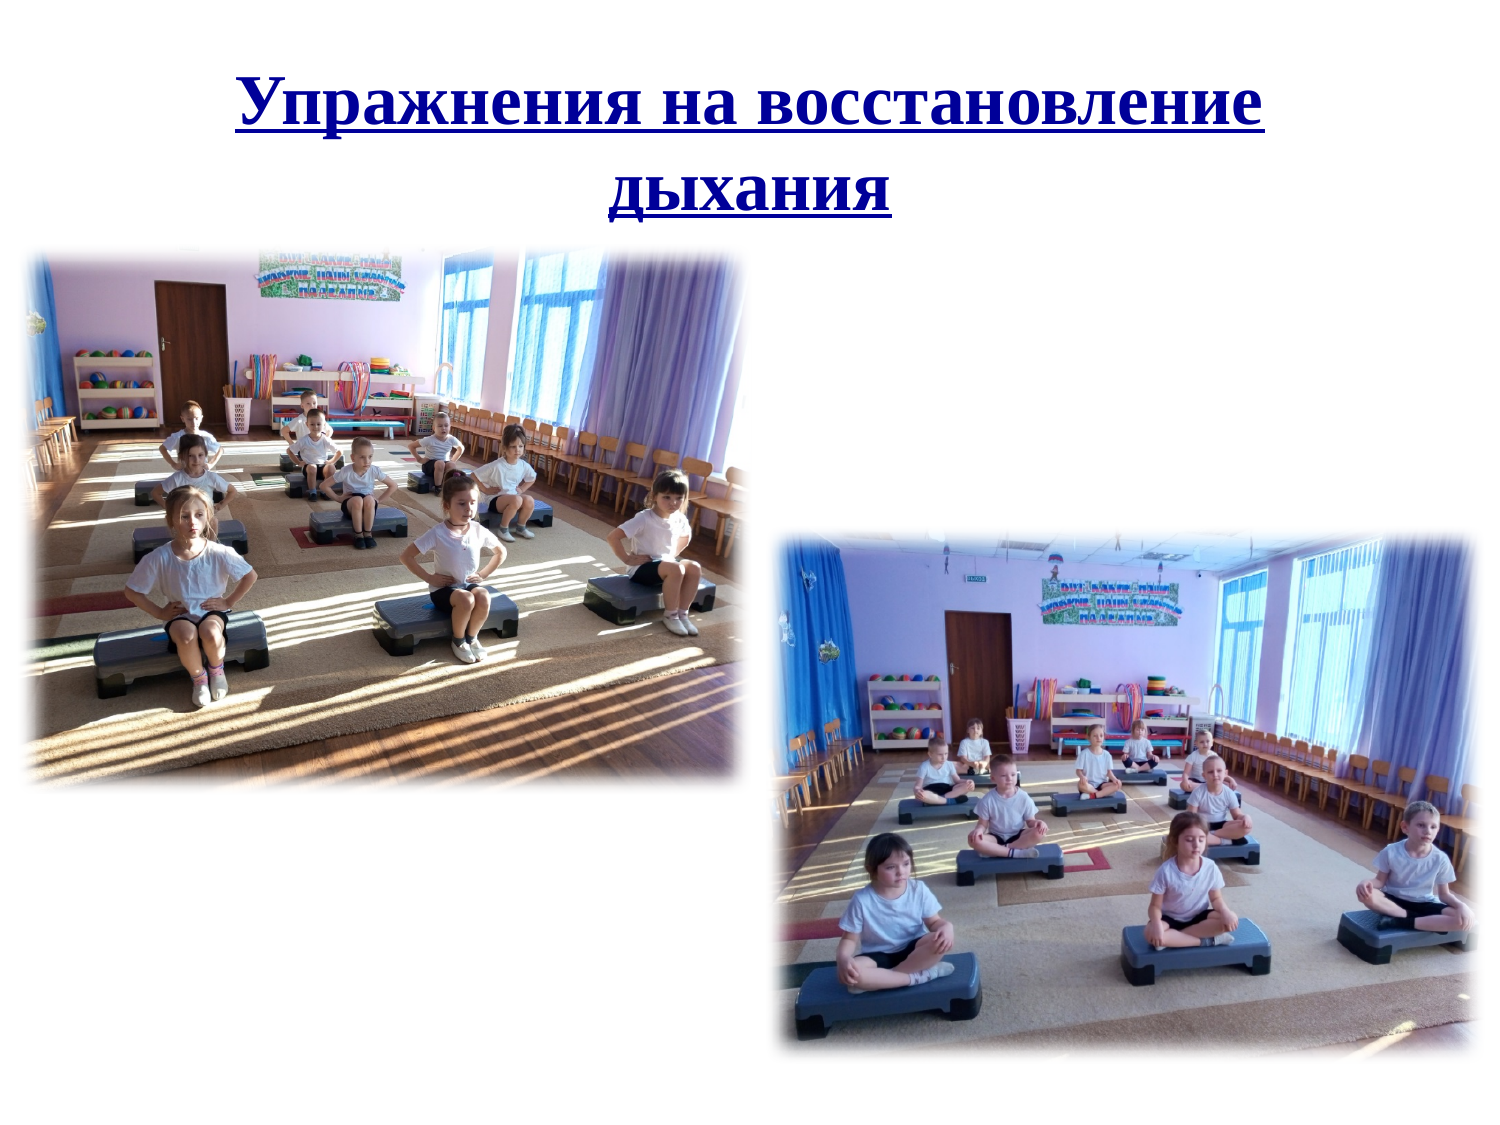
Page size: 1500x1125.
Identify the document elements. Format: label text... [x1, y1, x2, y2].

title Упражнения на восстановление дыхания [75, 45, 1425, 233]
picture [765, 525, 1485, 1065]
picture [17, 243, 753, 795]
